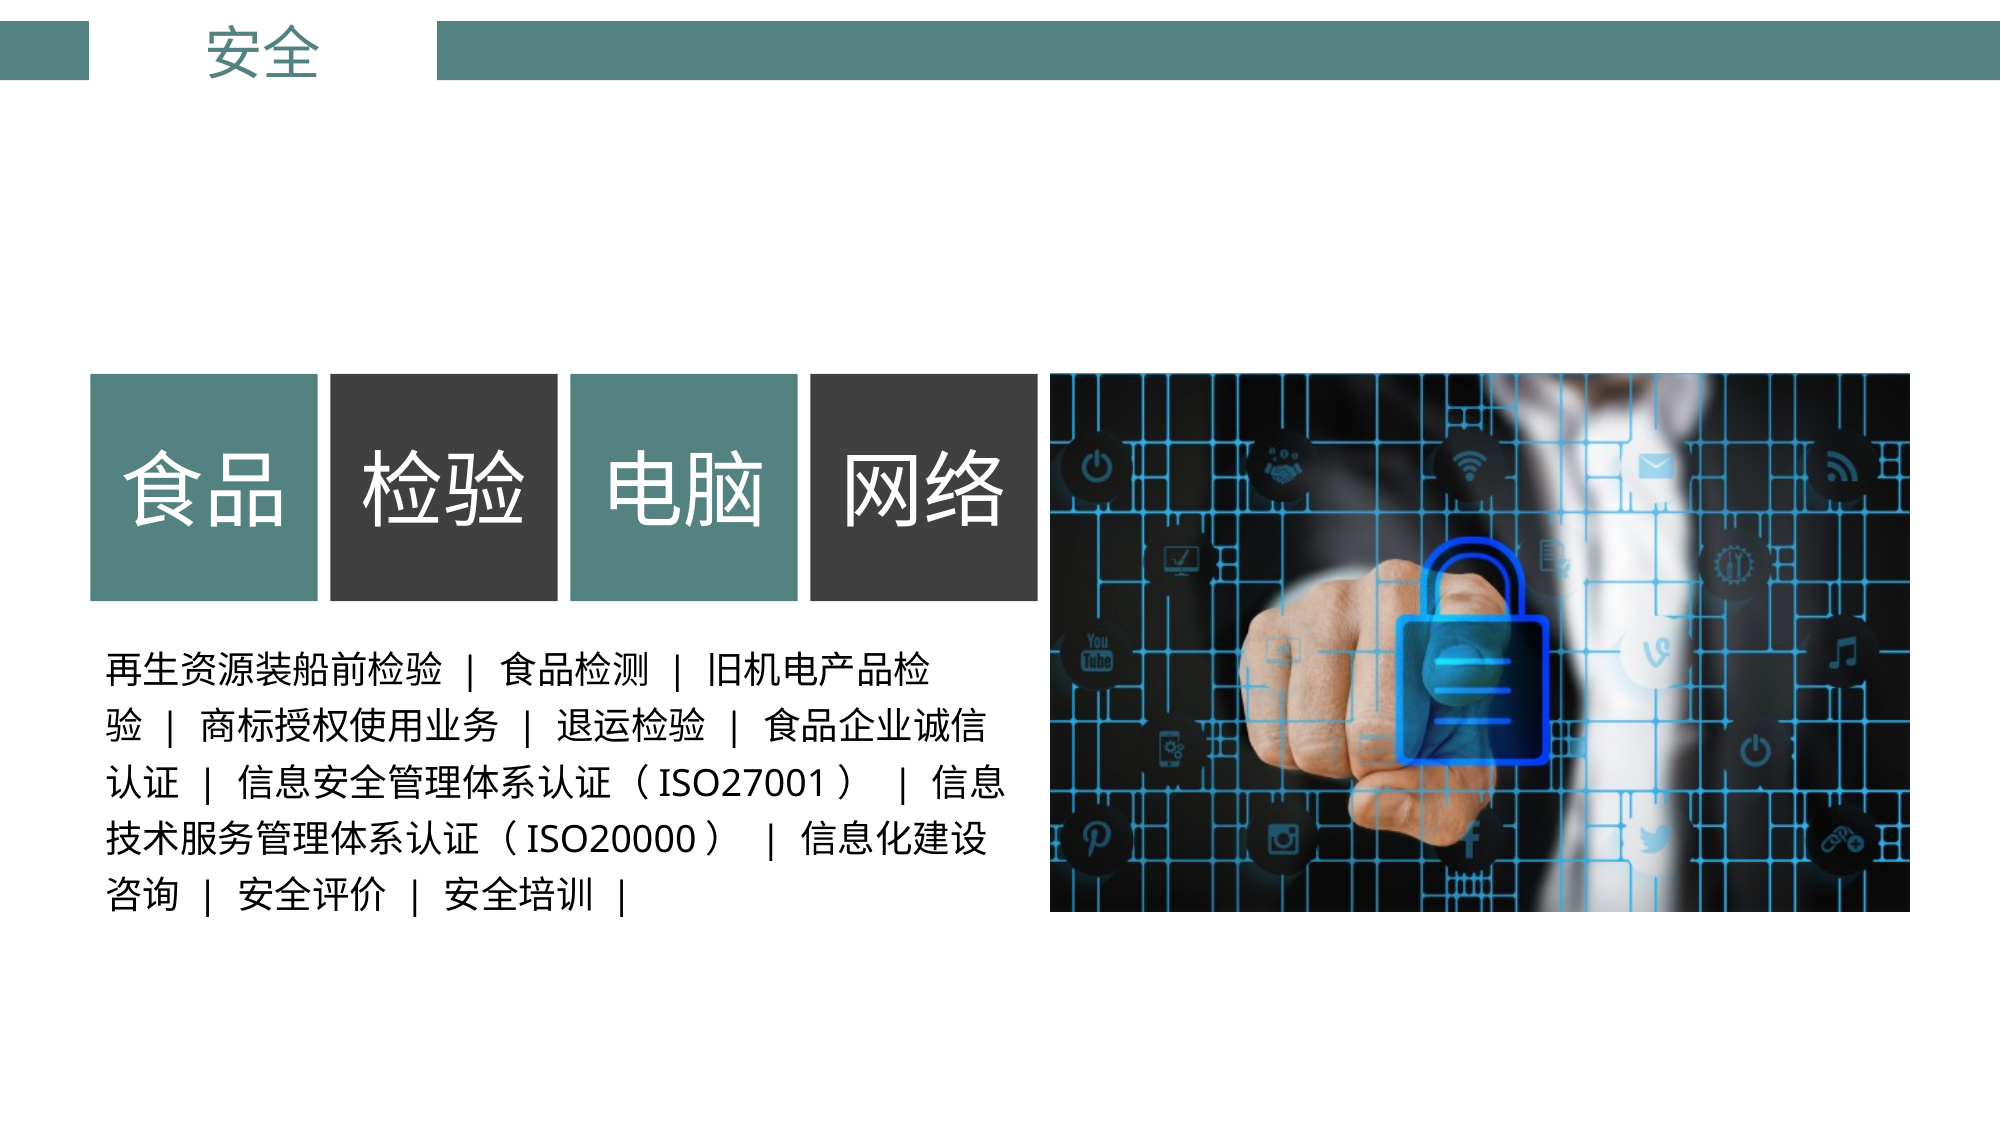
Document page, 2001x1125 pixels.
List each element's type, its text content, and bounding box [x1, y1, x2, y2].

text_box 电脑 [569, 373, 799, 602]
text_box 检验 [329, 373, 559, 602]
text_box 食品 [89, 373, 319, 602]
text_box 网络 [809, 373, 1039, 602]
picture [1050, 373, 1910, 912]
text_box 再生资源装船前检验 | 食品检测 | 旧机电产品检验 | 商标授权使用业务 | 退运检验 | 食品企业诚信认证 | 信息安全管理体系认证（ISO27001） | 信息技术服务管理体系认证（ISO20000） | 信息化建设咨询 | 安全评价 | 安全培训 | [90, 627, 1038, 924]
title 安全 [189, 8, 338, 95]
